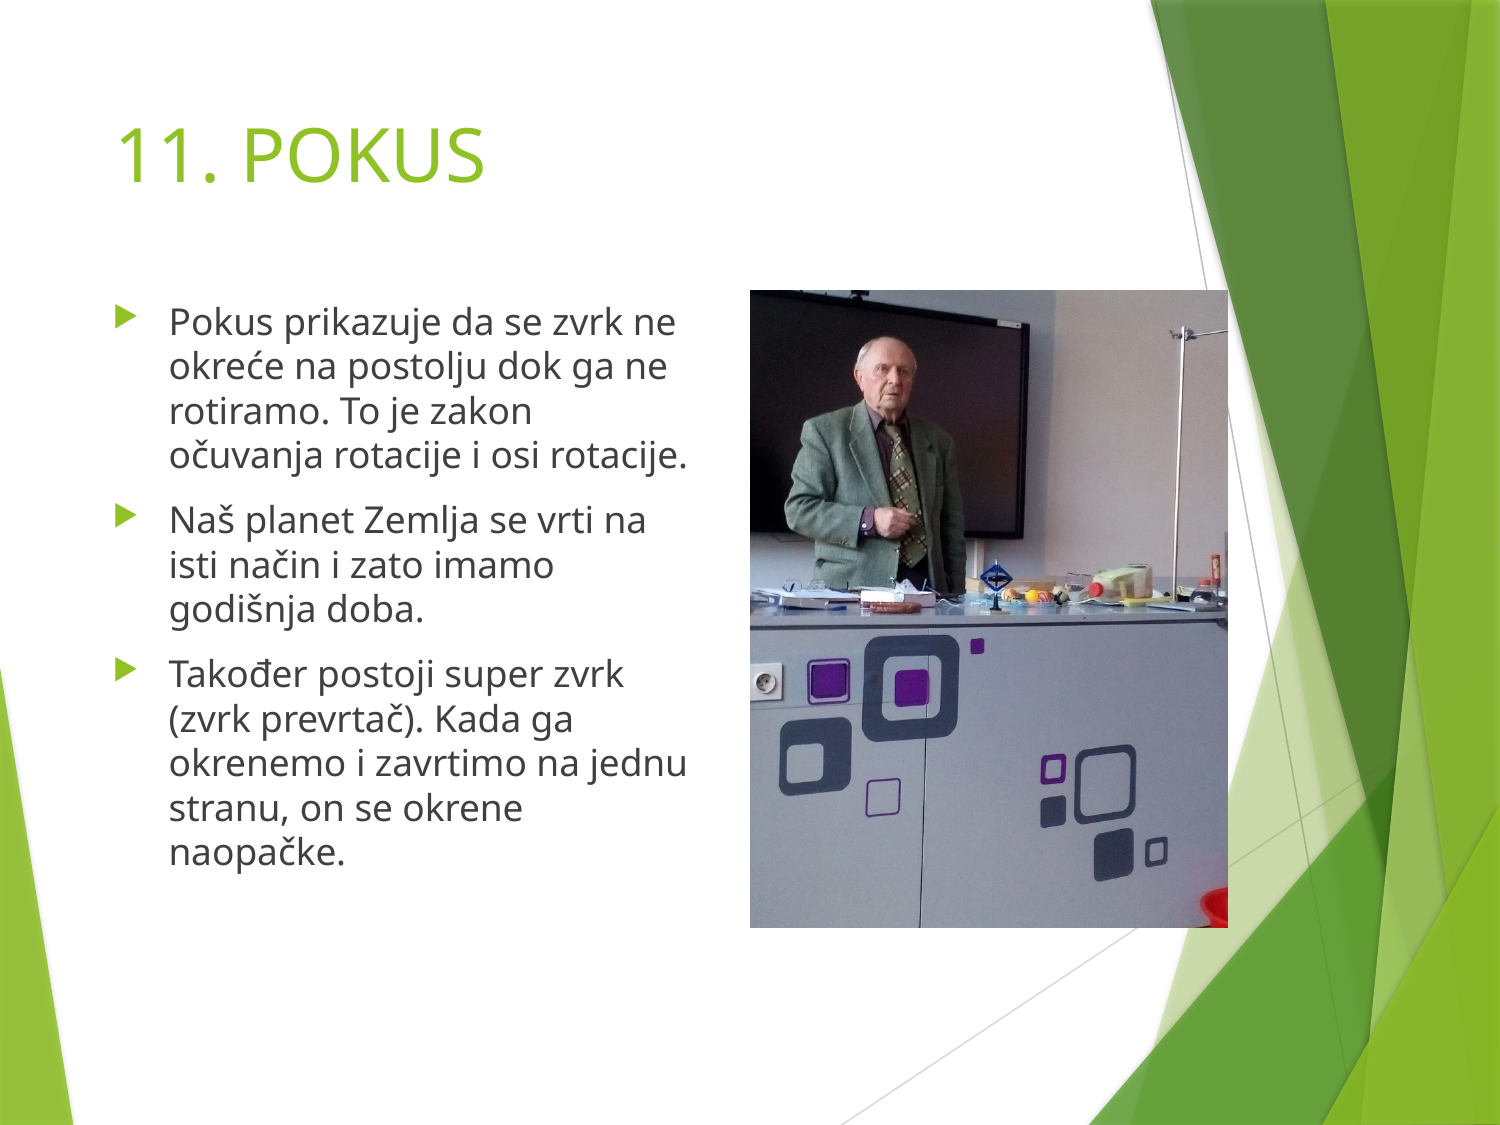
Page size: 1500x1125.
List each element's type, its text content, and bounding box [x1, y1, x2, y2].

list Pokus prikazuje da se zvrk ne okreće na postolju dok ga ne rotiramo. To je zakon očuvanja rotacije i osi rotacije. Naš planet Zemlja se vrti na isti način i zato imamo godišnja doba. Također postoji super zvrk (zvrk prevrtač). Kada ga okrenemo i zavrtimo na jednu stranu, on se okrene naopačke. [97, 290, 713, 928]
picture [749, 290, 1228, 928]
title 11. POKUS [99, 99, 1142, 317]
